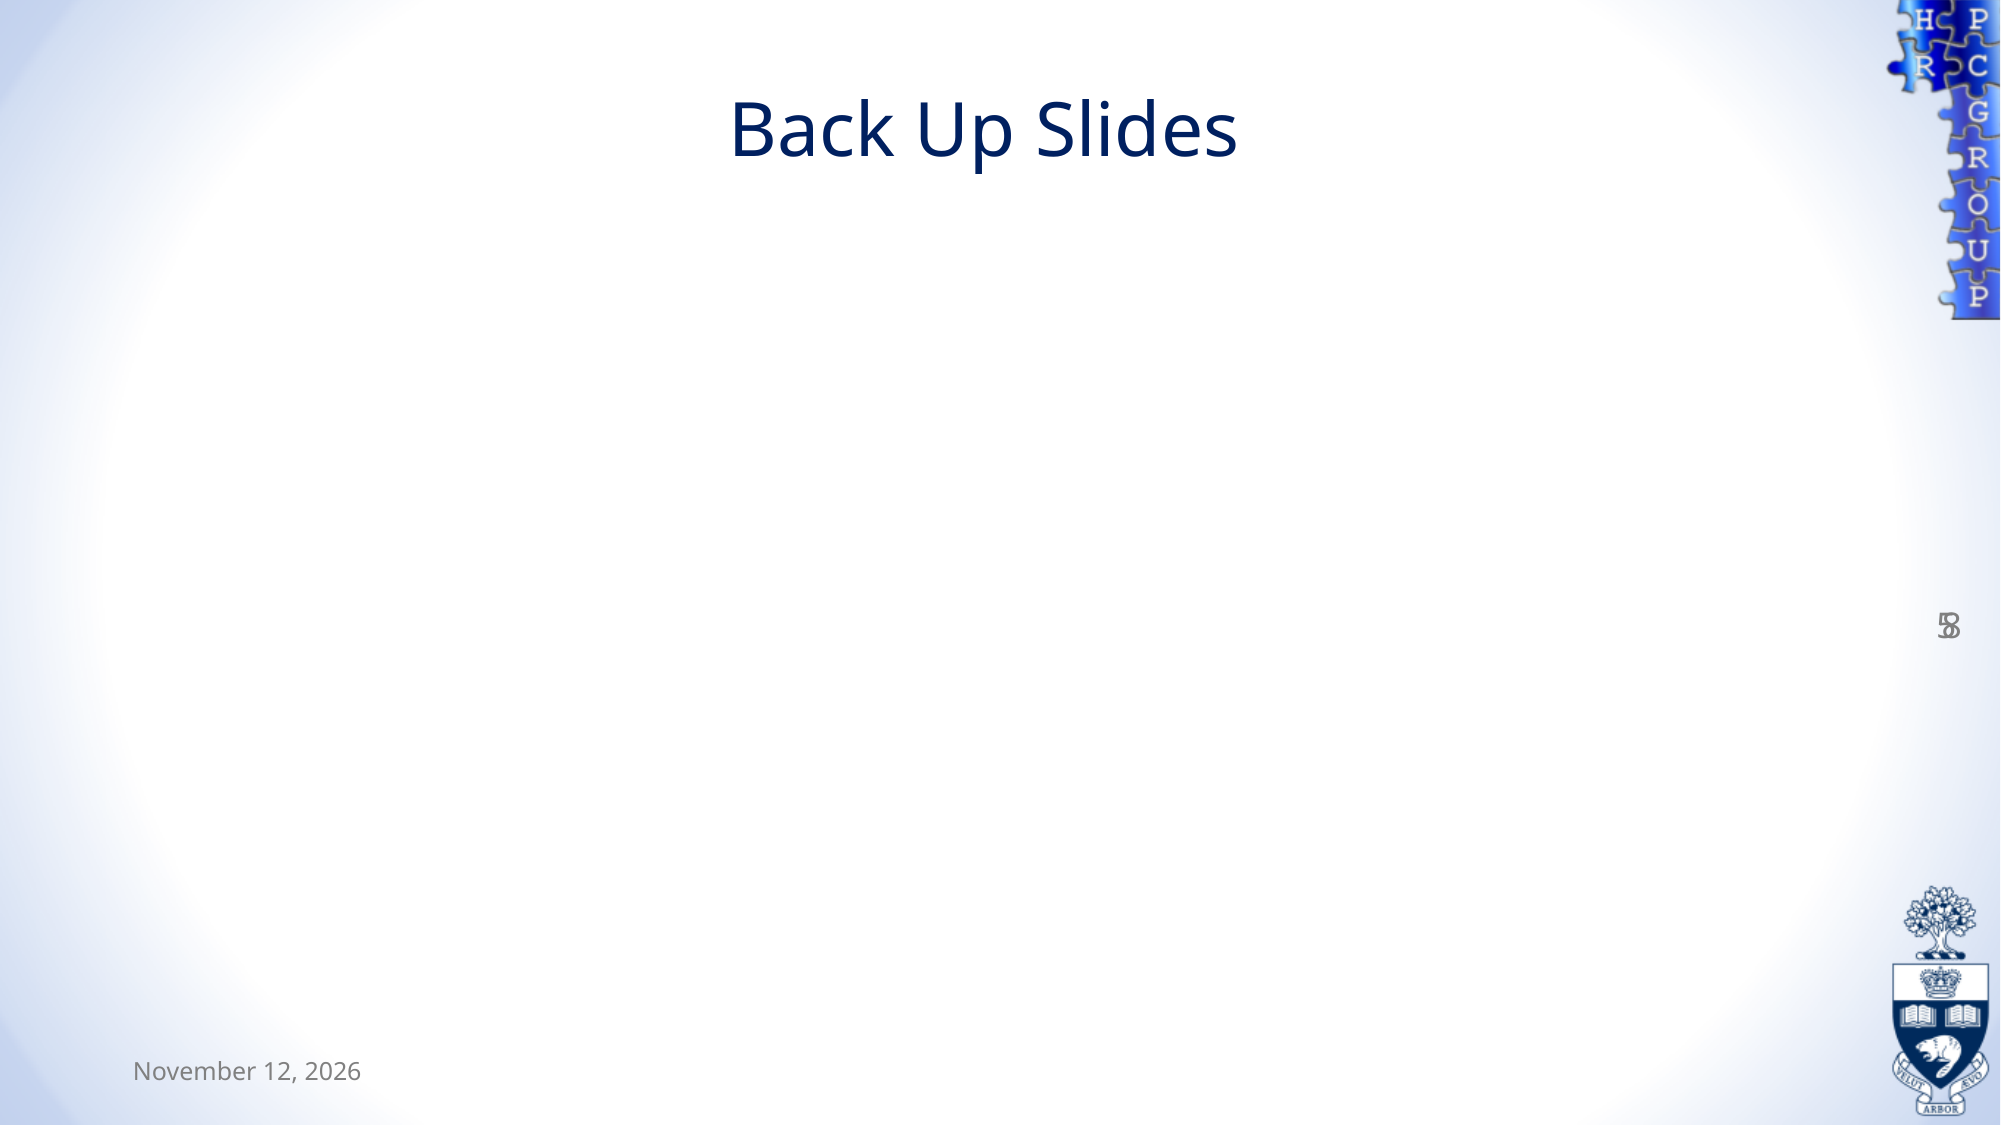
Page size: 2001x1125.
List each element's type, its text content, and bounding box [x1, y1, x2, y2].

picture [0, 0, 2001, 1125]
title Back Up Slides [117, 45, 1851, 209]
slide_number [117, 1042, 433, 1103]
slide_number 58 [1913, 527, 1985, 728]
